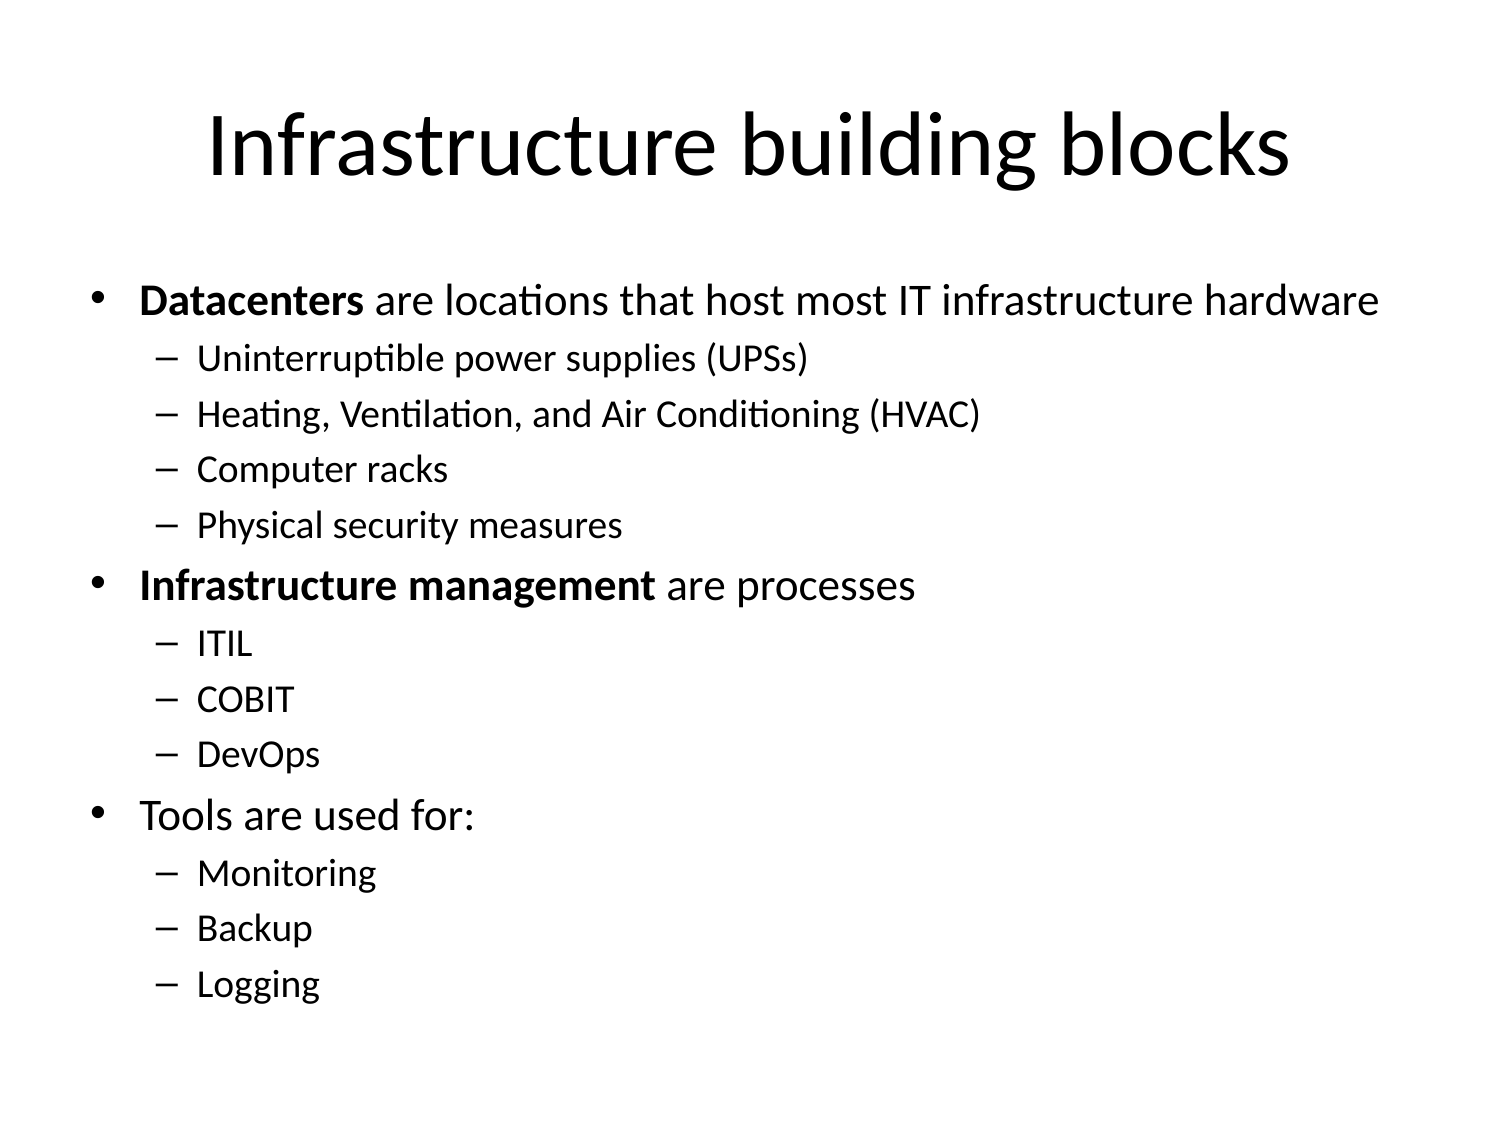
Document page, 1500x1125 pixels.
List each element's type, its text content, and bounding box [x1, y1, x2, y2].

title Infrastructure building blocks [75, 45, 1425, 233]
list Datacenters are locations that host most IT infrastructure hardware Uninterruptible power supplies (UPSs) Heating, Ventilation, and Air Conditioning (HVAC) Computer racks Physical security measures Infrastructure management are processes ITIL COBIT DevOps Tools are used for: Monitoring Backup Logging [75, 262, 1425, 1063]
